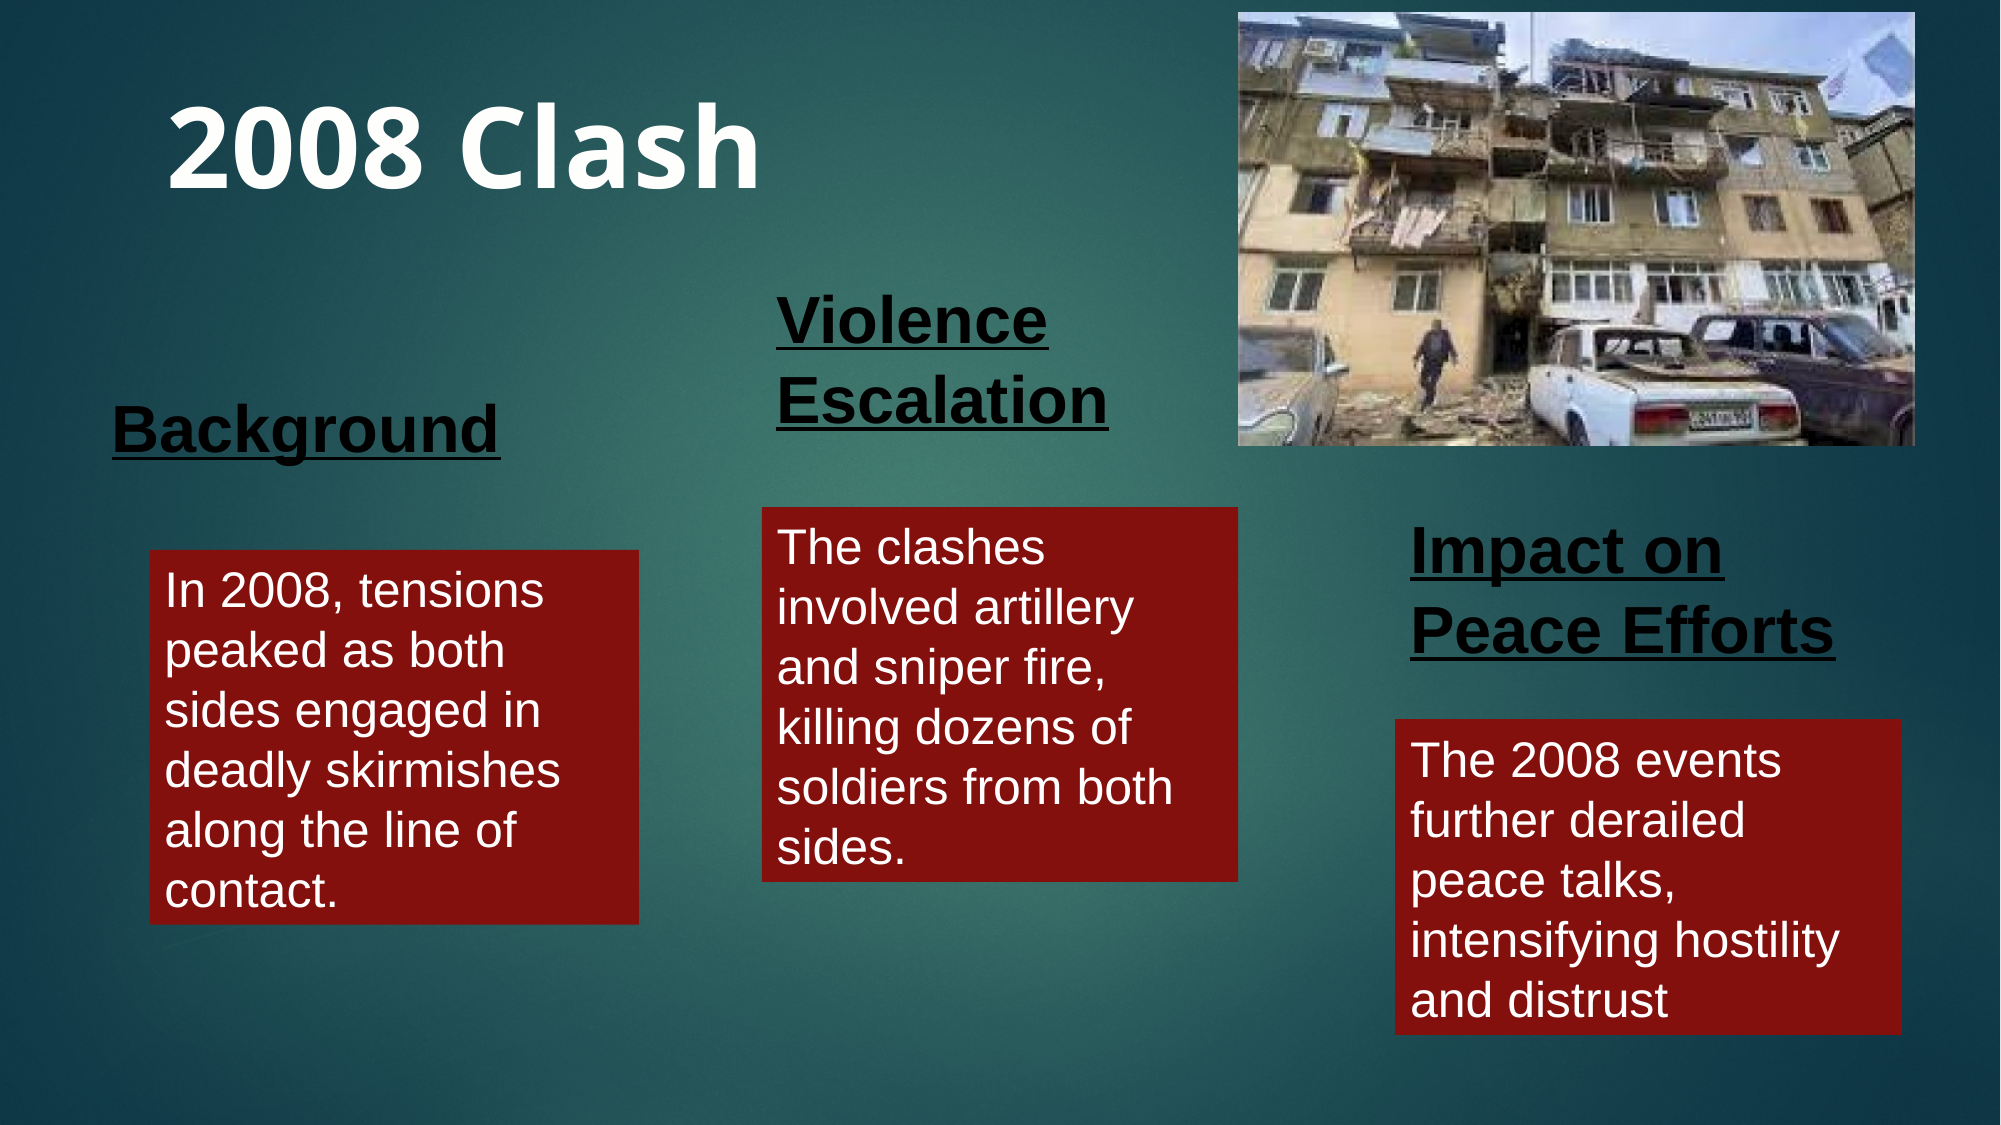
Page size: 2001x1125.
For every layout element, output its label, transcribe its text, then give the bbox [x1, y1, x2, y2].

text_box Background [96, 378, 541, 474]
text_box Impact on Peace Efforts [1395, 499, 1872, 674]
text_box Violence Escalation [761, 269, 1206, 444]
text_box In 2008, tensions peaked as both sides engaged in deadly skirmishes along the line of contact. [149, 549, 639, 925]
picture [1238, 12, 1915, 447]
text_box The 2008 events further derailed peace talks, intensifying hostility and distrust [1395, 719, 1902, 1035]
text_box The clashes involved artillery and sniper fire, killing dozens of soldiers from both sides. [761, 507, 1239, 882]
title 2008 Clash [106, 74, 1232, 265]
